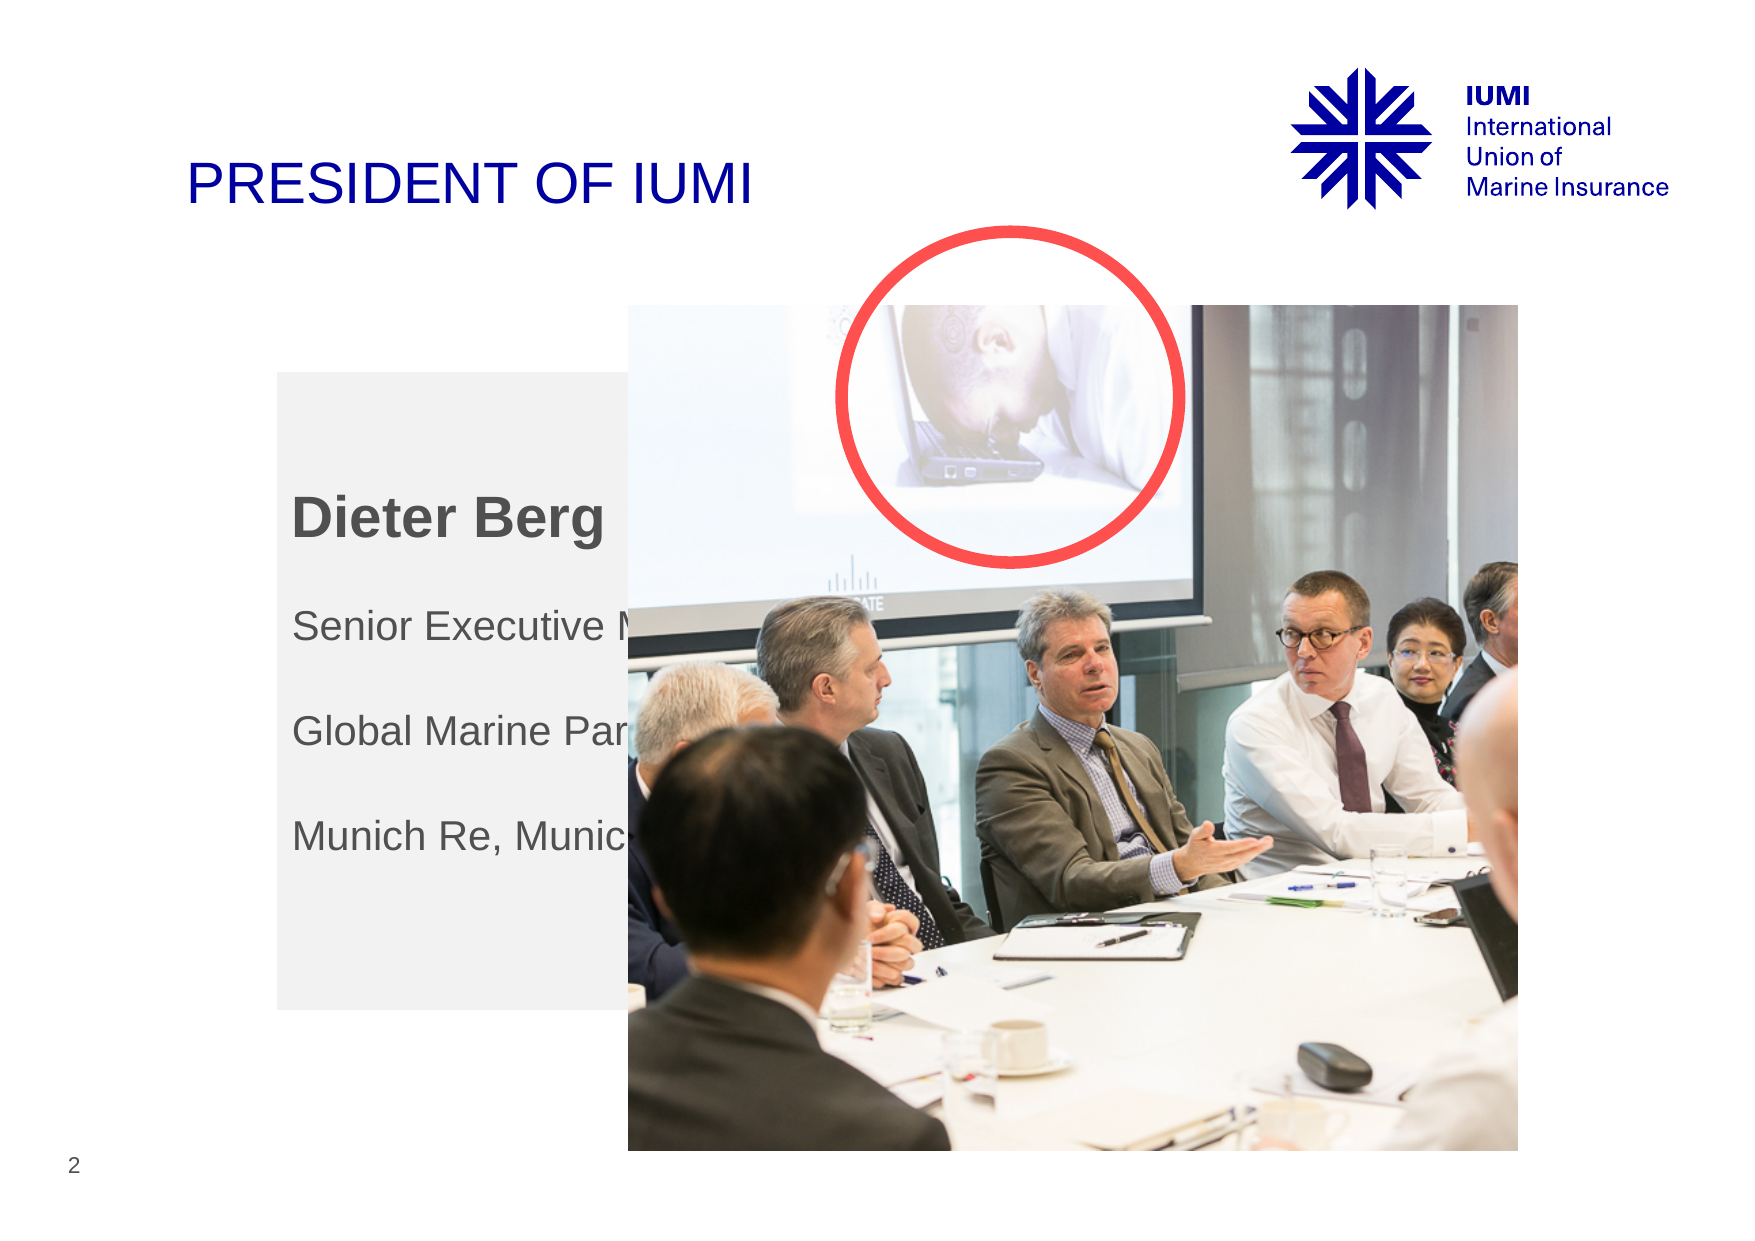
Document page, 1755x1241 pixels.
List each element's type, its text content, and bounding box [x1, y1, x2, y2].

text_box [869, 229, 1152, 303]
text_box Dieter Berg Senior Executive Manager Global Marine Partnership Munich Re, Munich [275, 370, 623, 1012]
title International Union of Marine Insurance [356, 49, 1707, 257]
slide_number 2 [67, 1150, 192, 1186]
text_box PRESIDENT OF IUMI [171, 124, 770, 223]
picture [628, 305, 1518, 1151]
